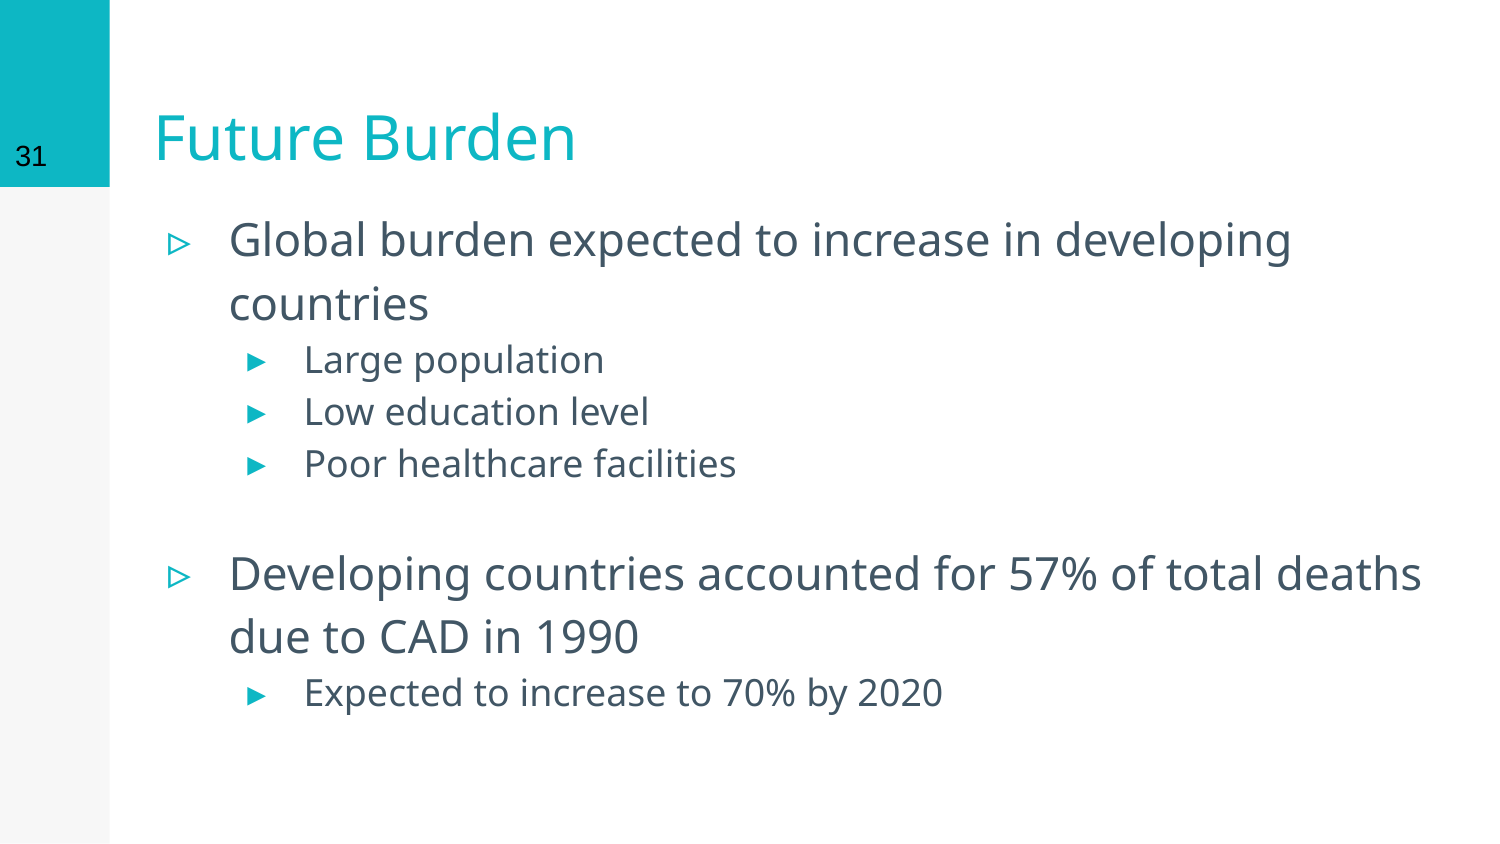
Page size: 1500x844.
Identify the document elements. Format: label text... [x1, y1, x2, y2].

slide_number 31 [0, 0, 110, 187]
list Global burden expected to increase in developing countries Large population Low education level Poor healthcare facilities Developing countries accounted for 57% of total deaths due to CAD in 1990 Expected to increase to 70% by 2020 (Murray and Lopez, 1996) [138, 187, 1445, 753]
title Future Burden [138, 0, 722, 187]
